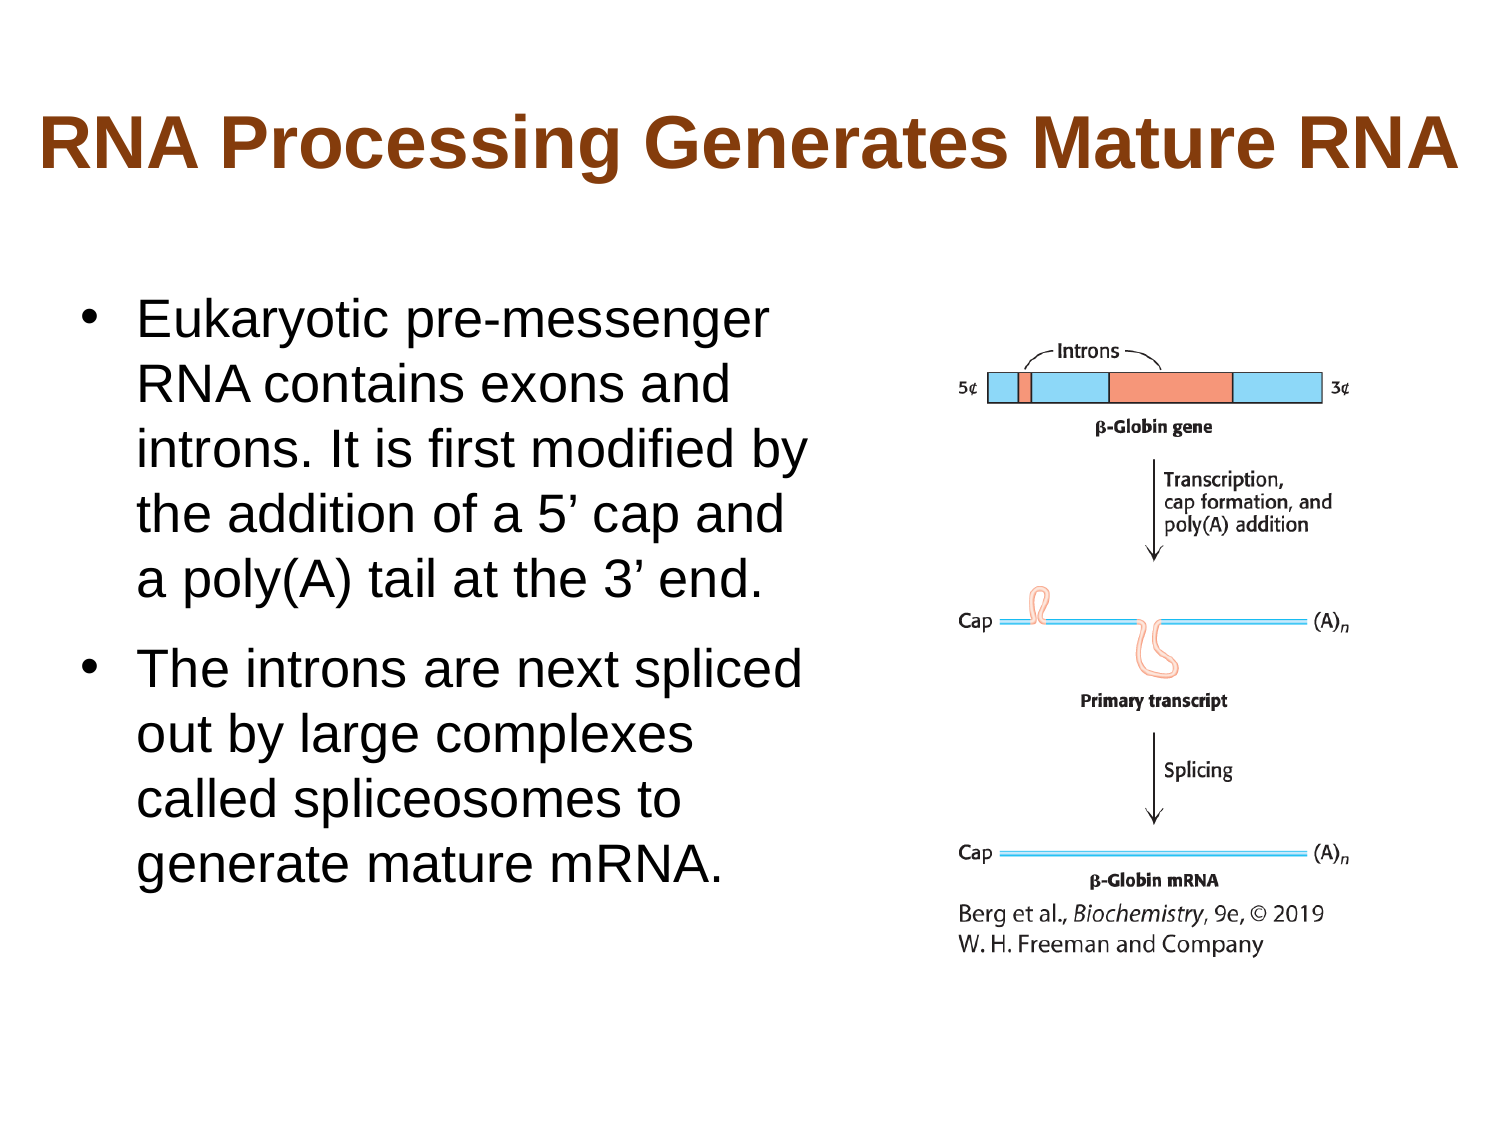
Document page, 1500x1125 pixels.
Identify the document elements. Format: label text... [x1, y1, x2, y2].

title RNA Processing Generates Mature RNA [0, 35, 1500, 242]
picture [835, 339, 1472, 960]
list Eukaryotic pre-messenger RNA contains exons and introns. It is first modified by the addition of a 5’ cap and a poly(A) tail at the 3’ end. The introns are next spliced out by large complexes called spliceosomes to generate mature mRNA. [65, 275, 843, 1044]
